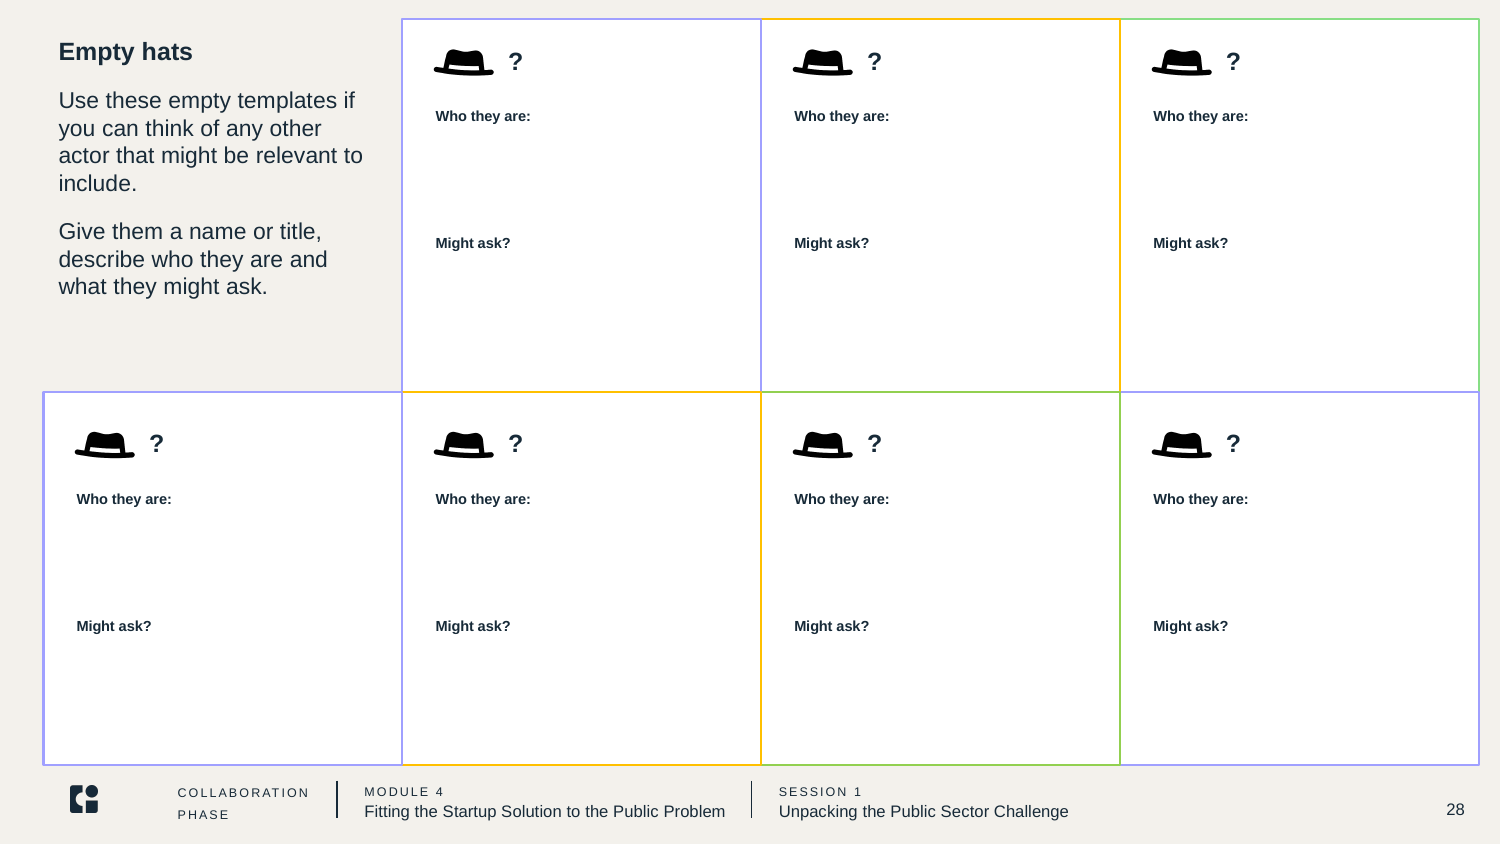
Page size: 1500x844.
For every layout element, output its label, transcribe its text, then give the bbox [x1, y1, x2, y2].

text_box ? [851, 30, 1103, 83]
text_box Might ask? [61, 601, 385, 745]
picture [1149, 42, 1215, 81]
picture [431, 42, 497, 81]
text_box [43, 391, 403, 765]
text_box Who they are: [420, 474, 744, 597]
text_box Who they are: [779, 474, 1103, 597]
picture [431, 425, 497, 463]
text_box Who they are: [1138, 474, 1461, 597]
picture [1149, 425, 1215, 463]
text_box [1121, 18, 1480, 391]
text_box ? [134, 412, 385, 465]
text_box ? [1210, 412, 1462, 465]
picture [70, 785, 98, 813]
picture [790, 42, 856, 81]
slide_number 28 [1389, 787, 1480, 830]
text_box Who they are: [779, 92, 1103, 215]
text_box Who they are: [61, 474, 385, 597]
text_box [403, 391, 762, 765]
picture [72, 425, 138, 463]
text_box Might ask? [420, 219, 744, 363]
text_box Might ask? [1138, 219, 1461, 363]
text_box Might ask? [779, 601, 1103, 745]
text_box [762, 18, 1121, 391]
text_box Who they are: [420, 92, 744, 215]
text_box Might ask? [1138, 601, 1461, 745]
text_box ? [493, 412, 744, 465]
text_box Might ask? [420, 601, 744, 745]
text_box Who they are: [1138, 92, 1461, 215]
text_box [402, 18, 762, 391]
text_box ? [1210, 30, 1462, 83]
text_box Might ask? [779, 219, 1103, 363]
text_box [762, 391, 1121, 765]
text_box ? [493, 30, 744, 83]
text_box ? [851, 412, 1103, 465]
text_box [1121, 391, 1480, 765]
text_box Empty hats Use these empty templates if you can think of any other actor that might be relevant to include. Give them a name or title, describe who they are and what they might ask. [43, 20, 380, 341]
picture [790, 425, 856, 463]
